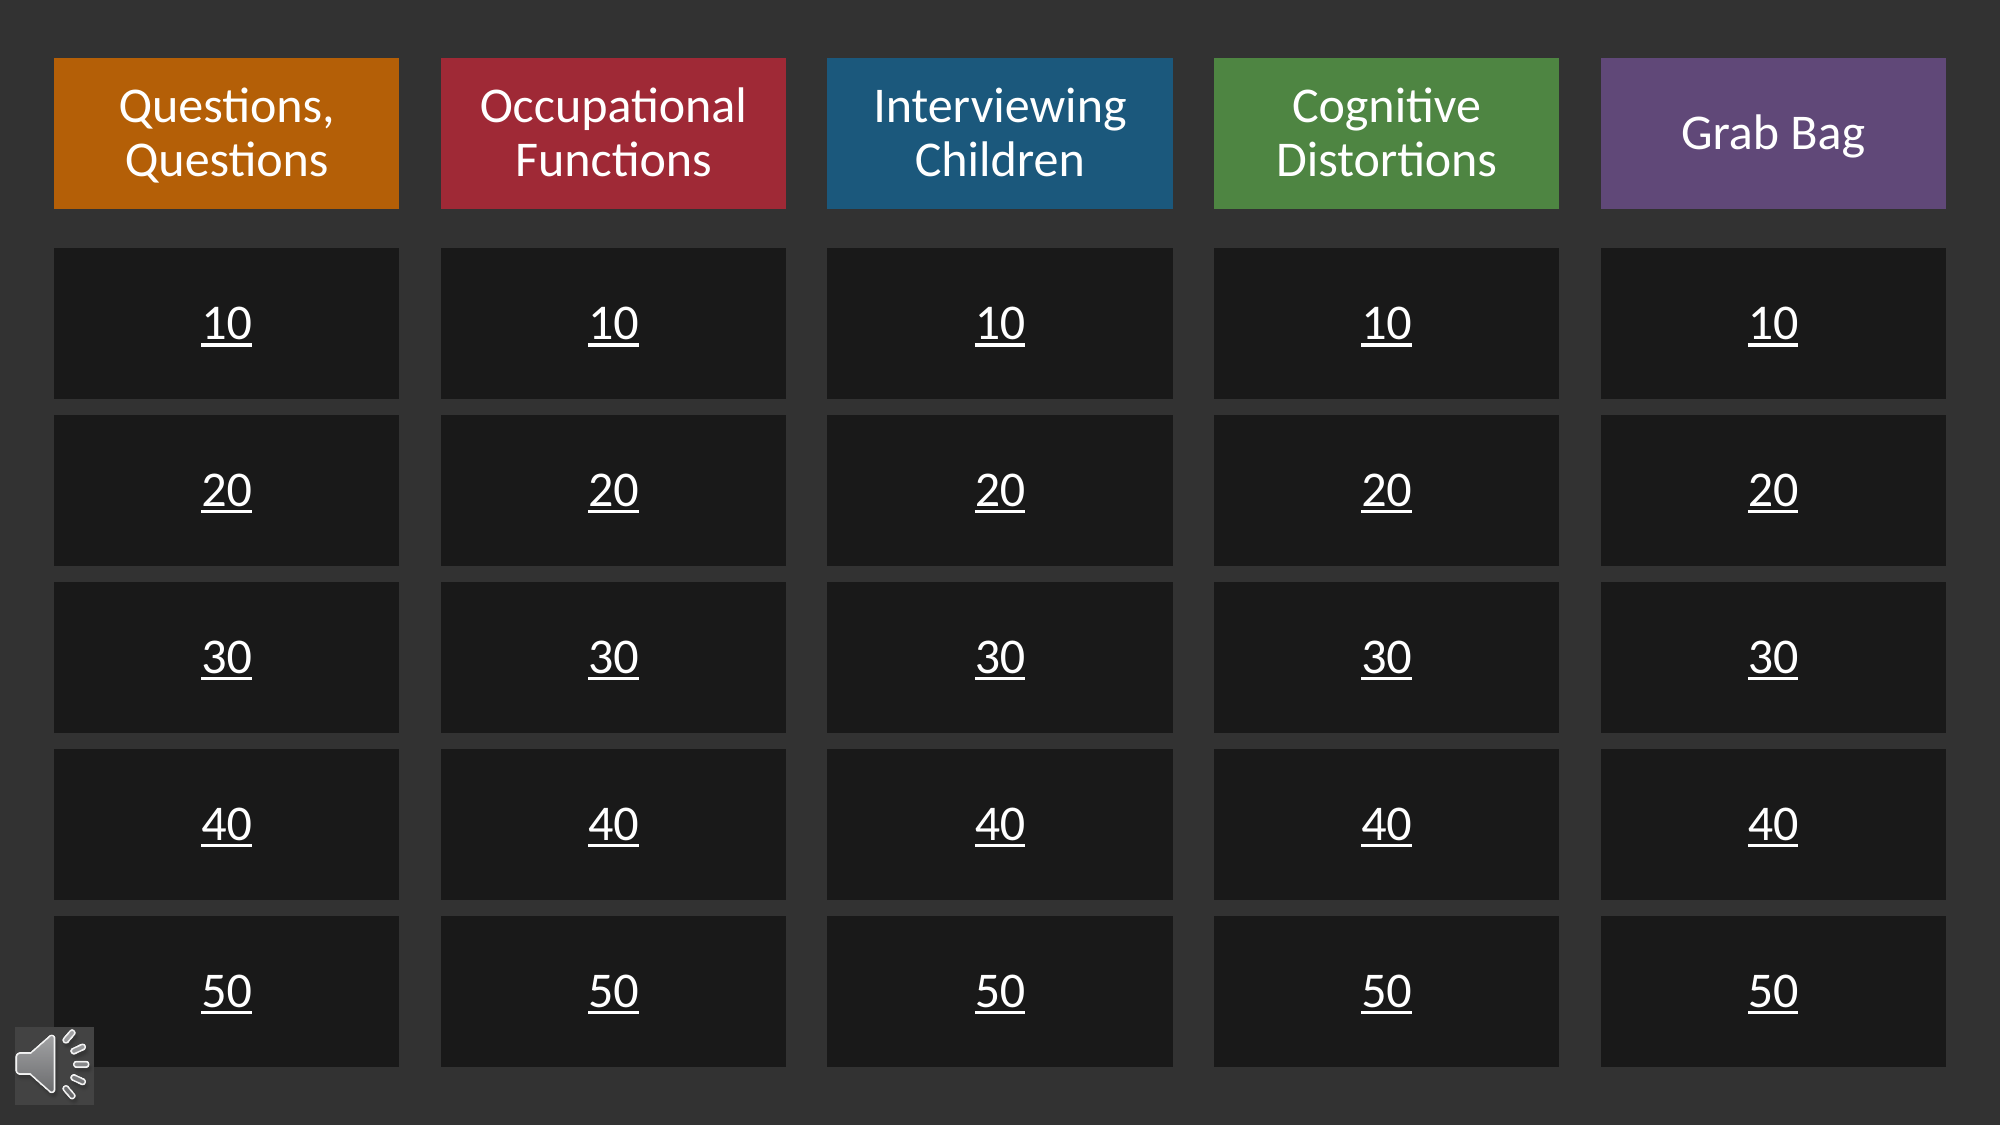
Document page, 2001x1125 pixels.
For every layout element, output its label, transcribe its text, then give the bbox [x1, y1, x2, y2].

list Interviewing Children [827, 58, 1173, 209]
list 40 [441, 749, 786, 900]
list 40 [827, 749, 1173, 900]
list 40 [54, 749, 399, 900]
list 30 [54, 582, 399, 733]
list 40 [1601, 749, 1946, 900]
list 30 [441, 582, 786, 733]
list 10 [1601, 248, 1946, 399]
list 30 [827, 582, 1173, 733]
list Cognitive Distortions [1214, 58, 1559, 209]
list Grab Bag [1601, 58, 1946, 209]
list 20 [1601, 415, 1946, 566]
picture [14, 1026, 95, 1107]
list 10 [1214, 248, 1559, 399]
list 50 [54, 916, 399, 1067]
list 50 [1214, 916, 1559, 1067]
list 50 [1601, 916, 1946, 1067]
list 30 [1214, 582, 1559, 733]
list 20 [827, 415, 1173, 566]
list 10 [441, 248, 786, 399]
list 30 [1601, 582, 1946, 733]
list 50 [441, 916, 786, 1067]
list 10 [827, 248, 1173, 399]
list 20 [1214, 415, 1559, 566]
list Questions, Questions [54, 58, 399, 209]
list Occupational Functions [441, 58, 786, 209]
list 40 [1214, 749, 1559, 900]
list 50 [827, 916, 1173, 1067]
list 20 [441, 415, 786, 566]
list 20 [54, 415, 399, 566]
list 10 [54, 248, 399, 399]
